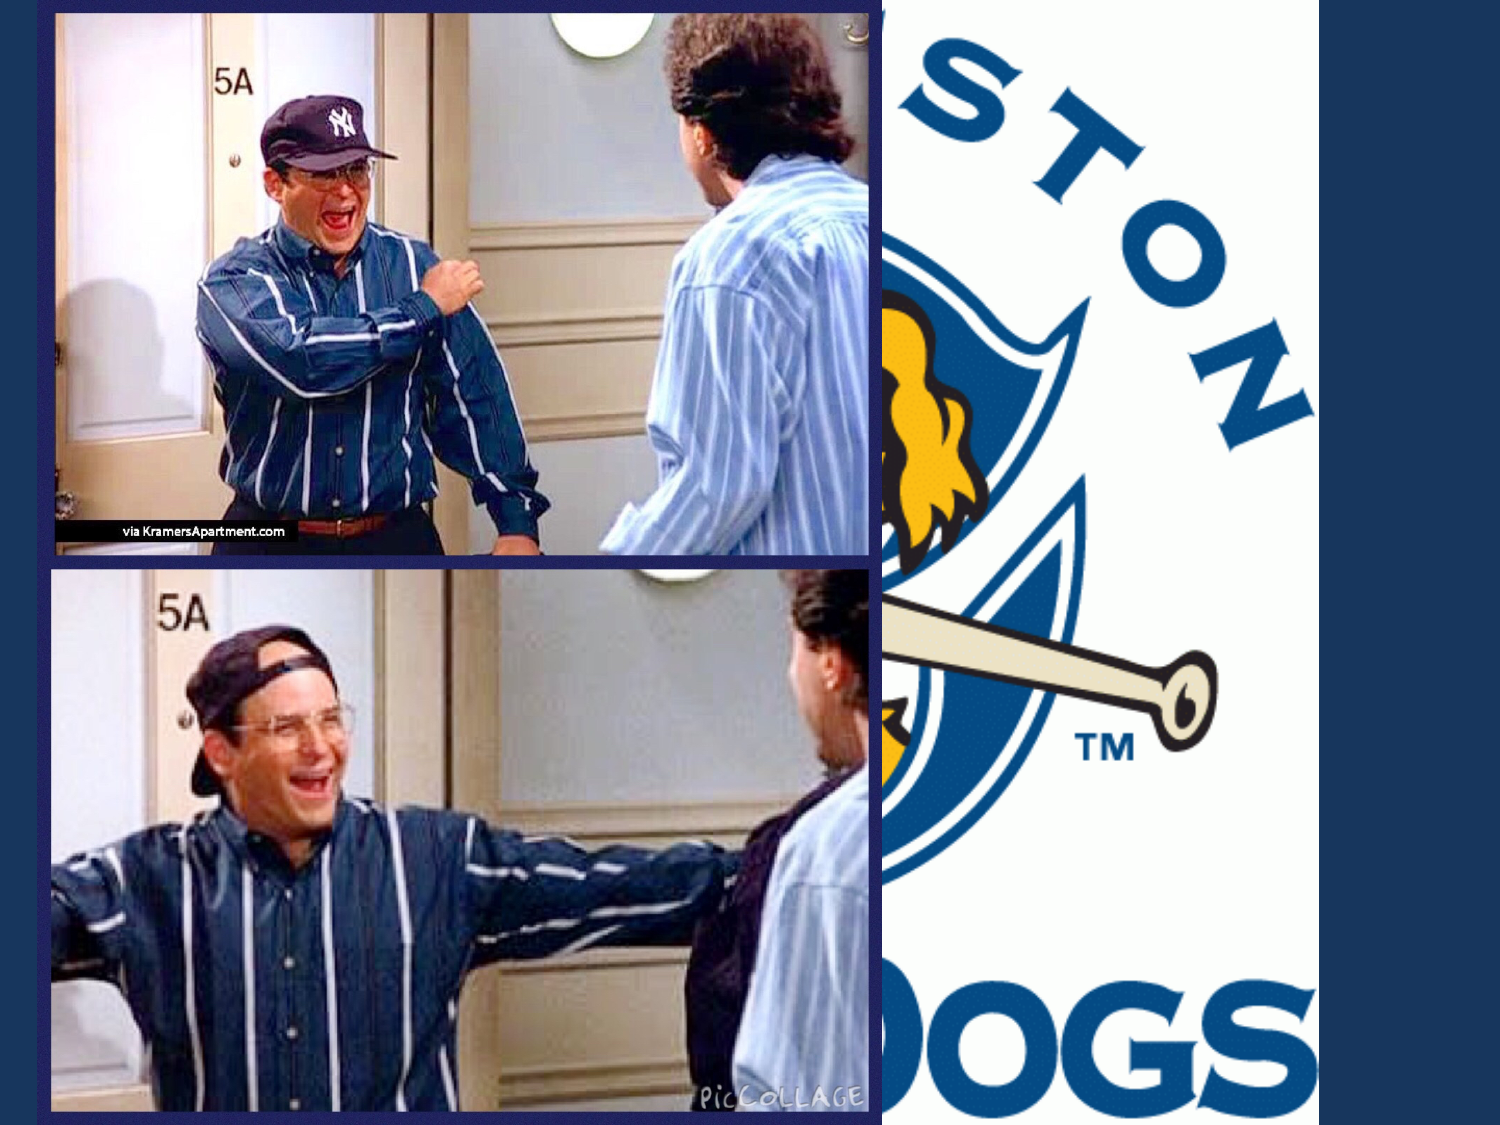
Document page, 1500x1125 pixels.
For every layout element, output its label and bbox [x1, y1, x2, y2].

picture [37, 0, 1319, 1125]
